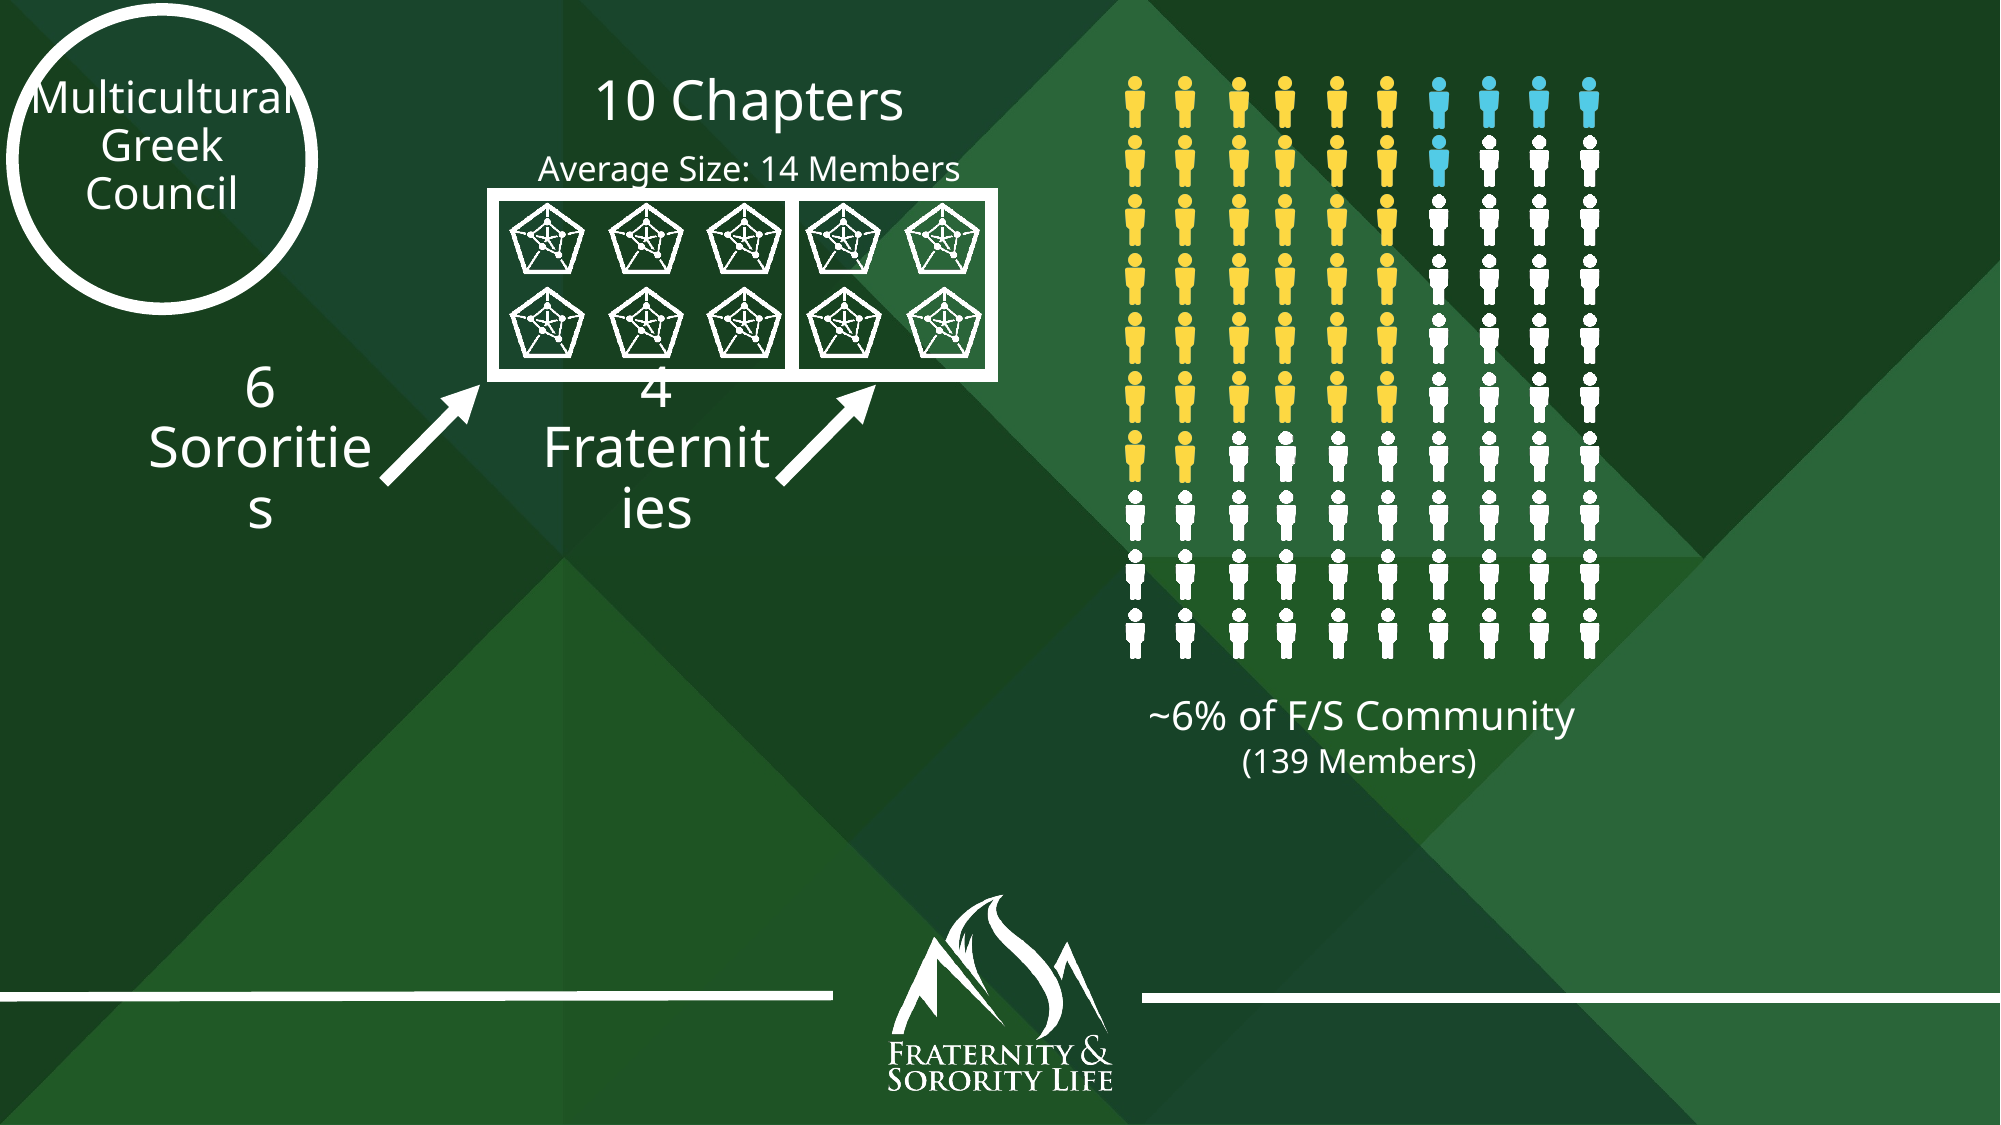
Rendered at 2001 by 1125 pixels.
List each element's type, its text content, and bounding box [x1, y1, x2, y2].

text_box Average Size: 14 Members [508, 121, 991, 193]
picture [0, 0, 2000, 1125]
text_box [383, 384, 480, 483]
text_box ~6% of F/S Community [1120, 671, 1603, 747]
text_box 4 Fraternities [521, 453, 792, 549]
text_box [492, 193, 790, 377]
text_box (139 Members) [1118, 713, 1601, 789]
text_box 6 Sororities [125, 453, 397, 549]
text_box [790, 193, 993, 377]
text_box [779, 384, 876, 483]
text_box 10 Chapters [508, 65, 991, 121]
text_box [5, 9, 319, 309]
